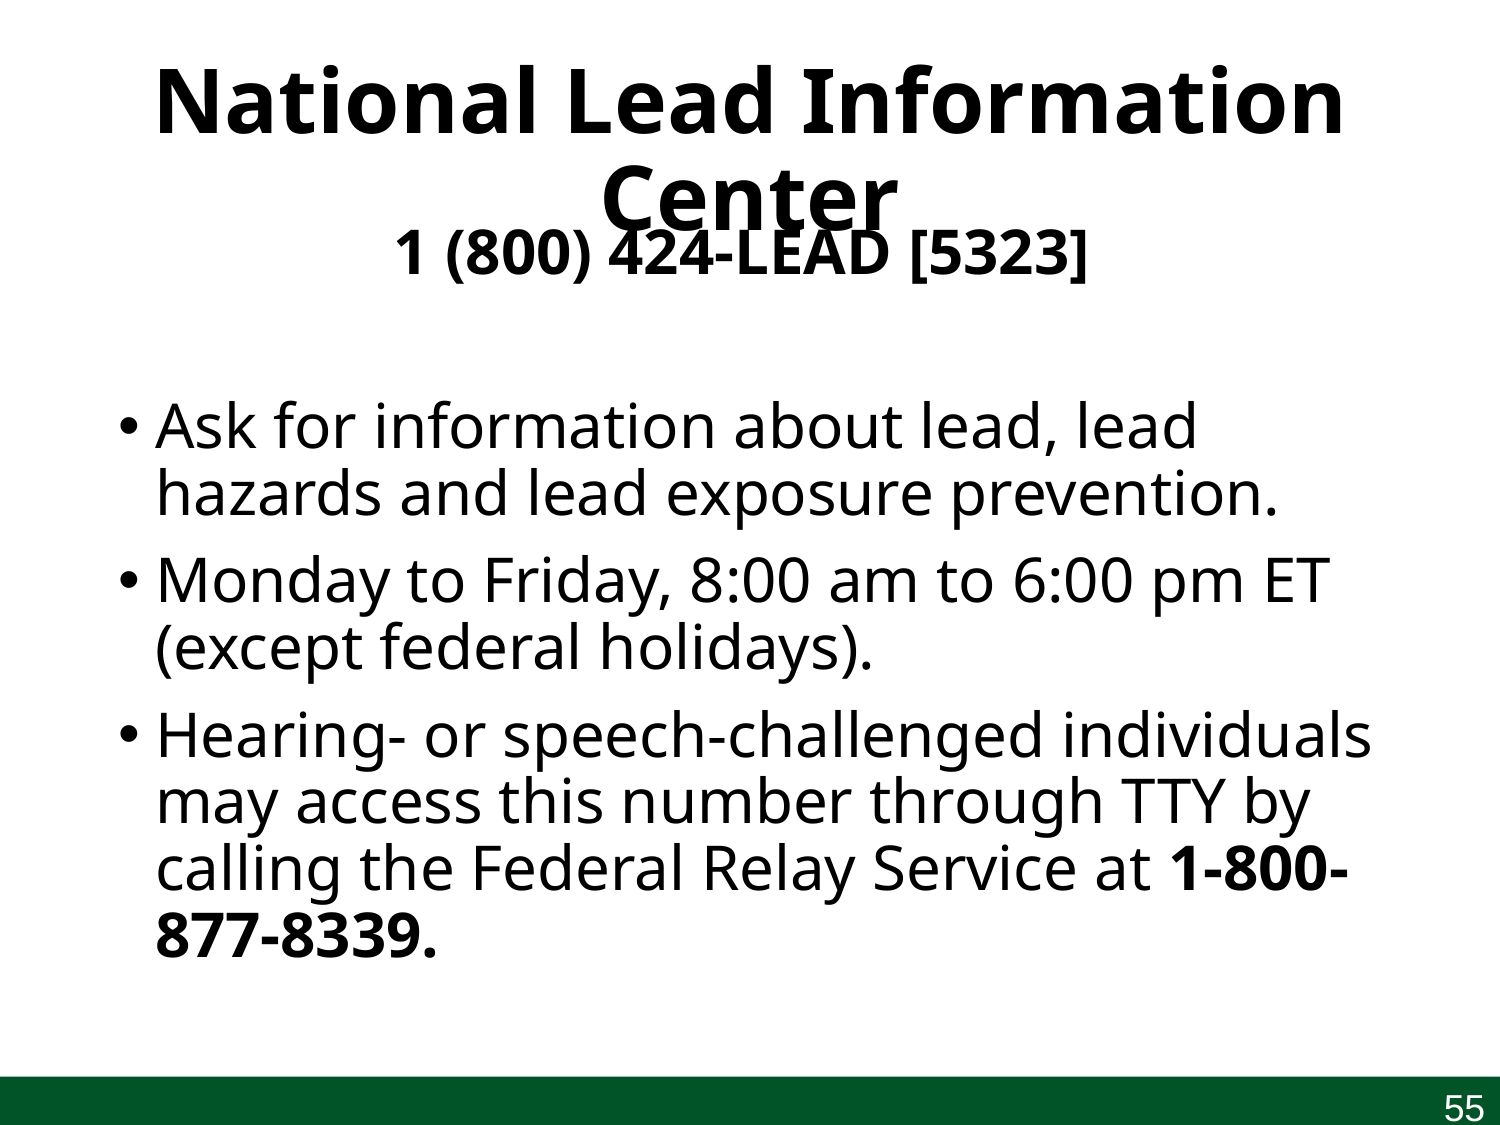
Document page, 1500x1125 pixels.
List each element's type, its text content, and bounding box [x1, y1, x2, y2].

list 1 (800) 424-LEAD [5323] Ask for information about lead, lead hazards and lead exposure prevention. Monday to Friday, 8:00 am to 6:00 pm ET (except federal holidays). Hearing- or speech-challenged individuals may access this number through TTY by calling the Federal Relay Service at 1-800-877-8339. [103, 213, 1397, 979]
title National Lead Information Center [64, 44, 1436, 262]
text_box 55 [1162, 1076, 1500, 1125]
